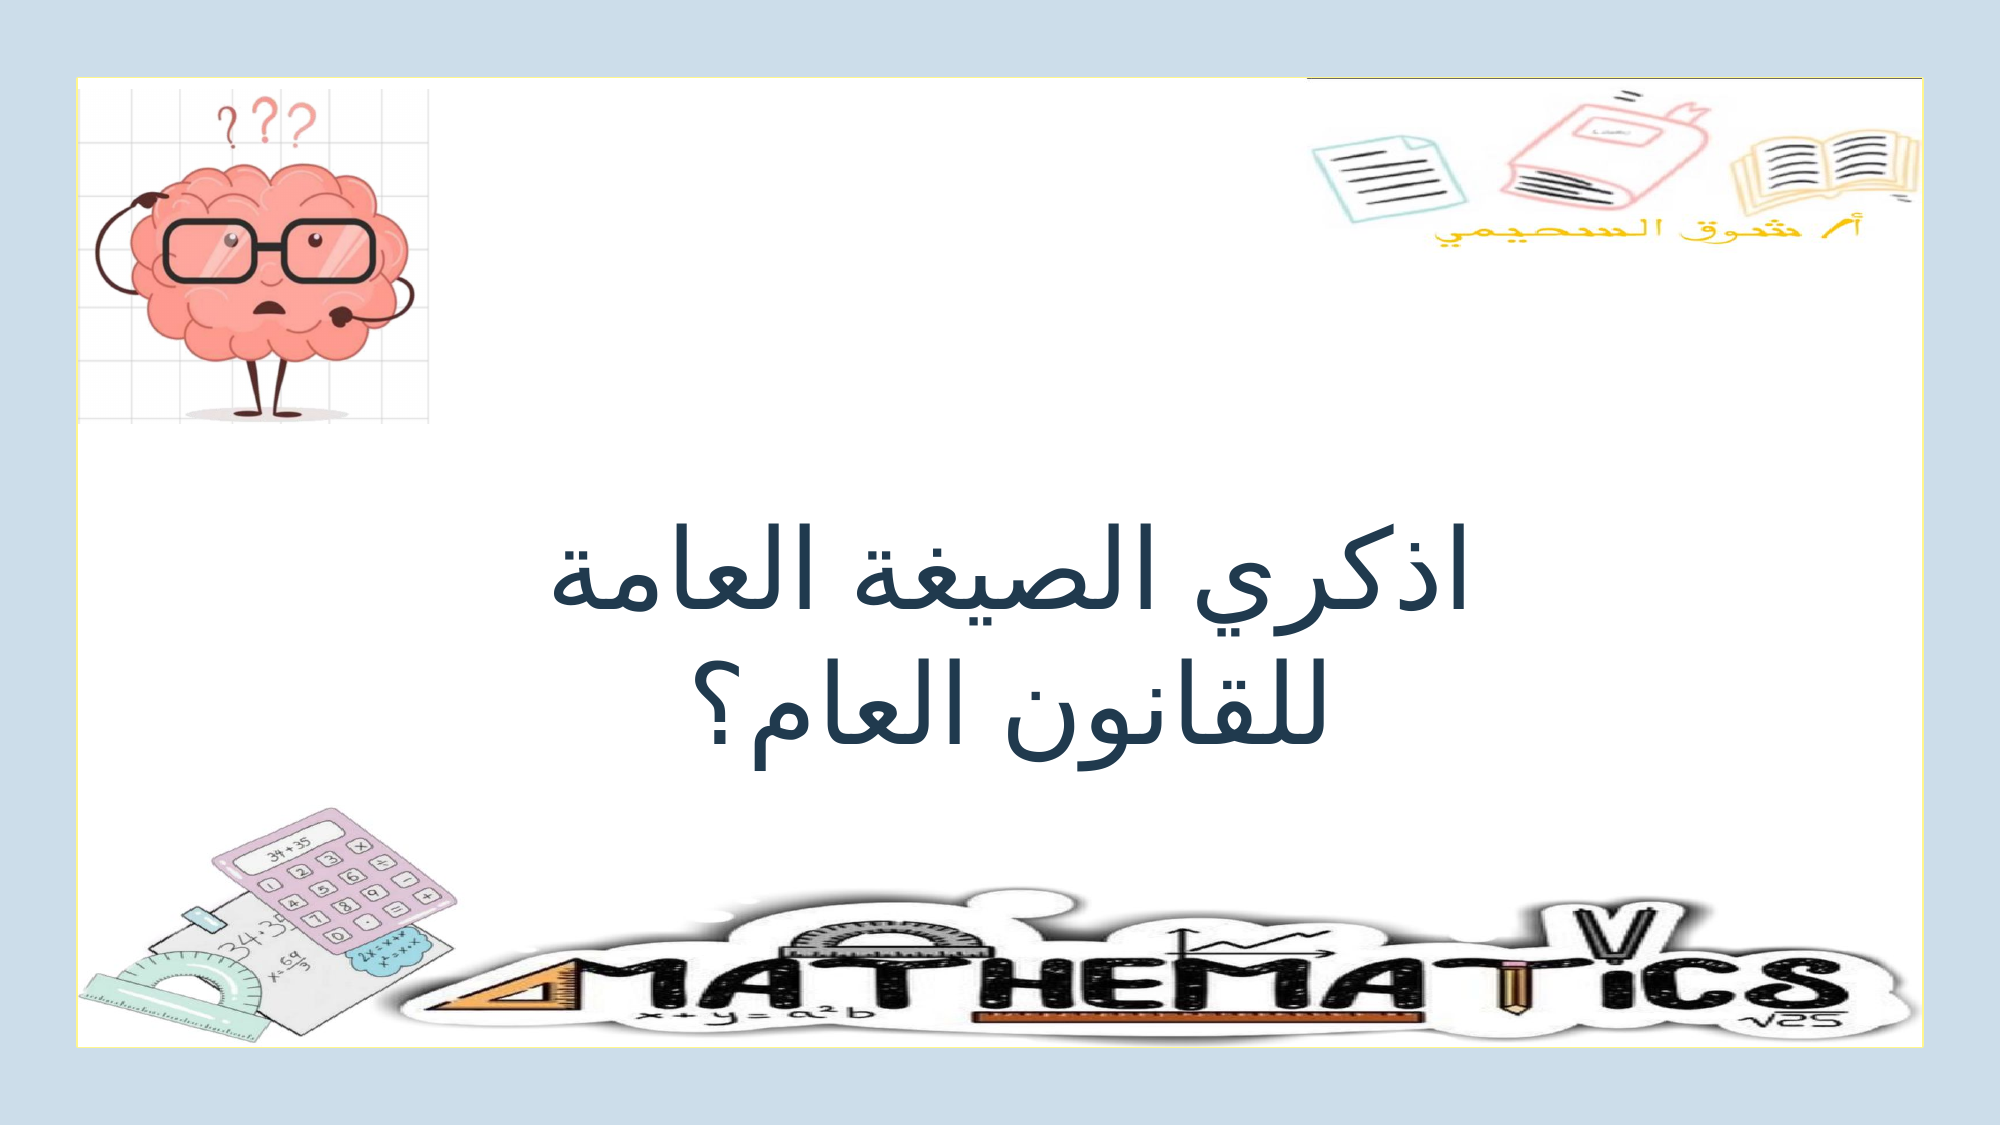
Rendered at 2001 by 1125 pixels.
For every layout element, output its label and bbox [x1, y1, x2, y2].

picture [77, 78, 1923, 1047]
text_box [0, 0, 2000, 1125]
